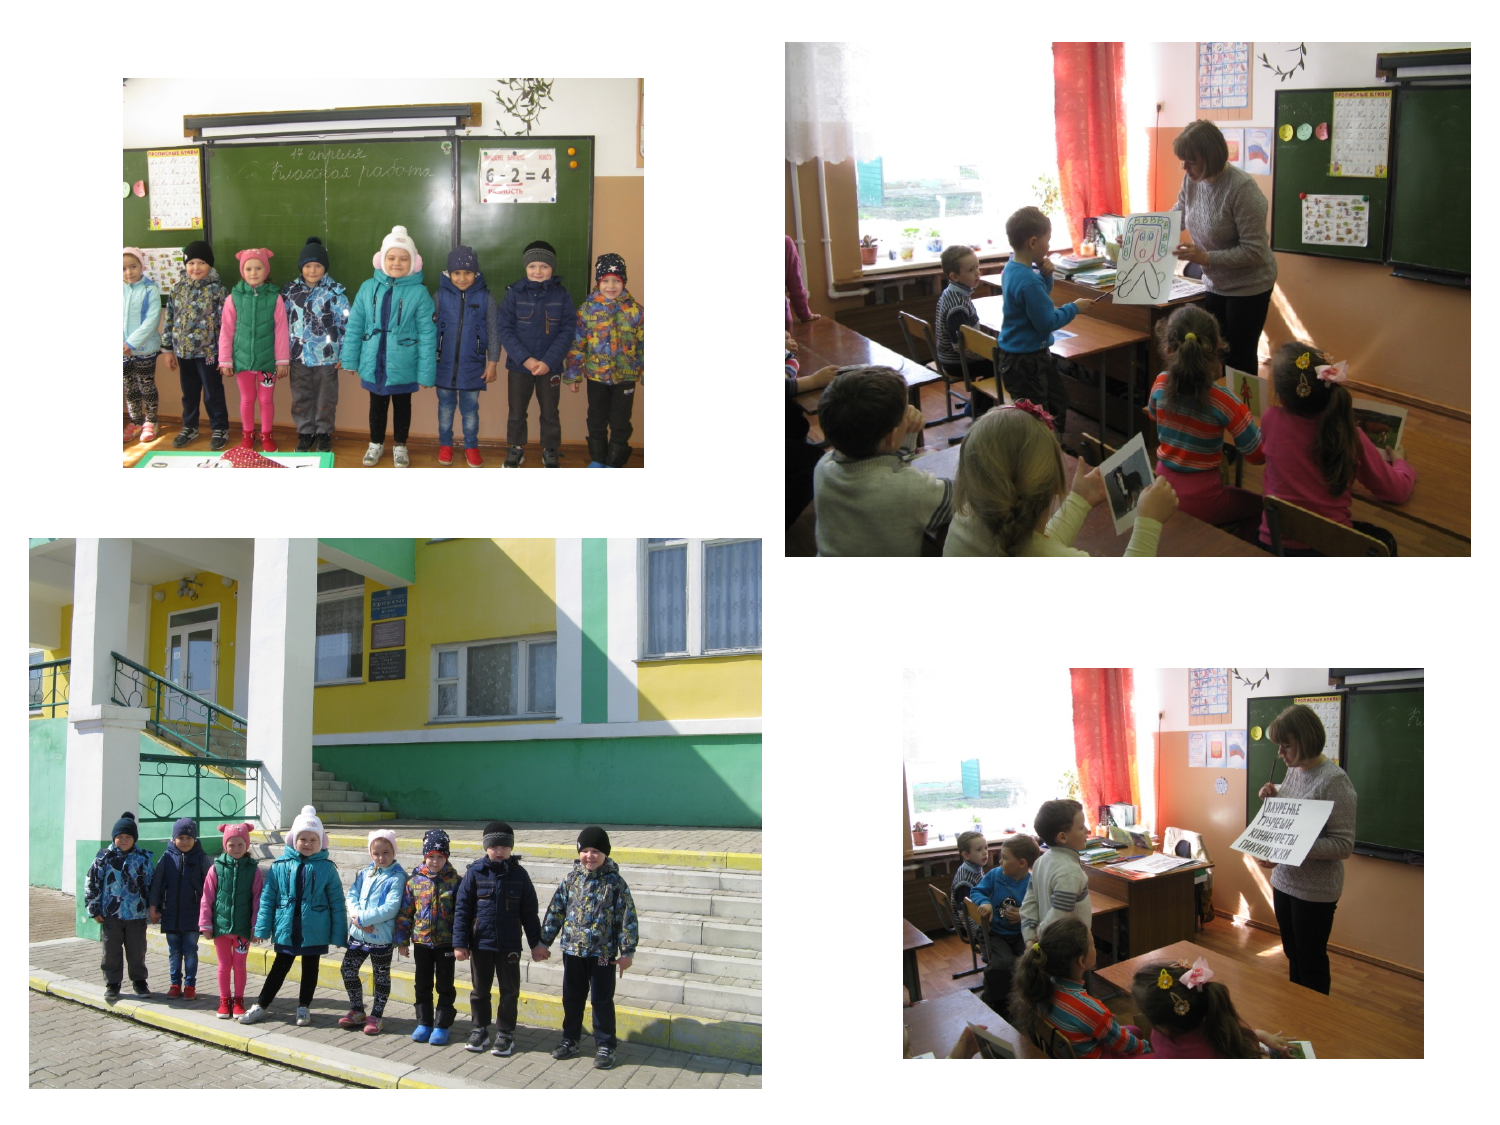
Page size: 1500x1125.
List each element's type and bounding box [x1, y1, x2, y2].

picture [903, 668, 1424, 1059]
picture [785, 42, 1471, 557]
picture [29, 538, 763, 1089]
picture [123, 77, 644, 469]
